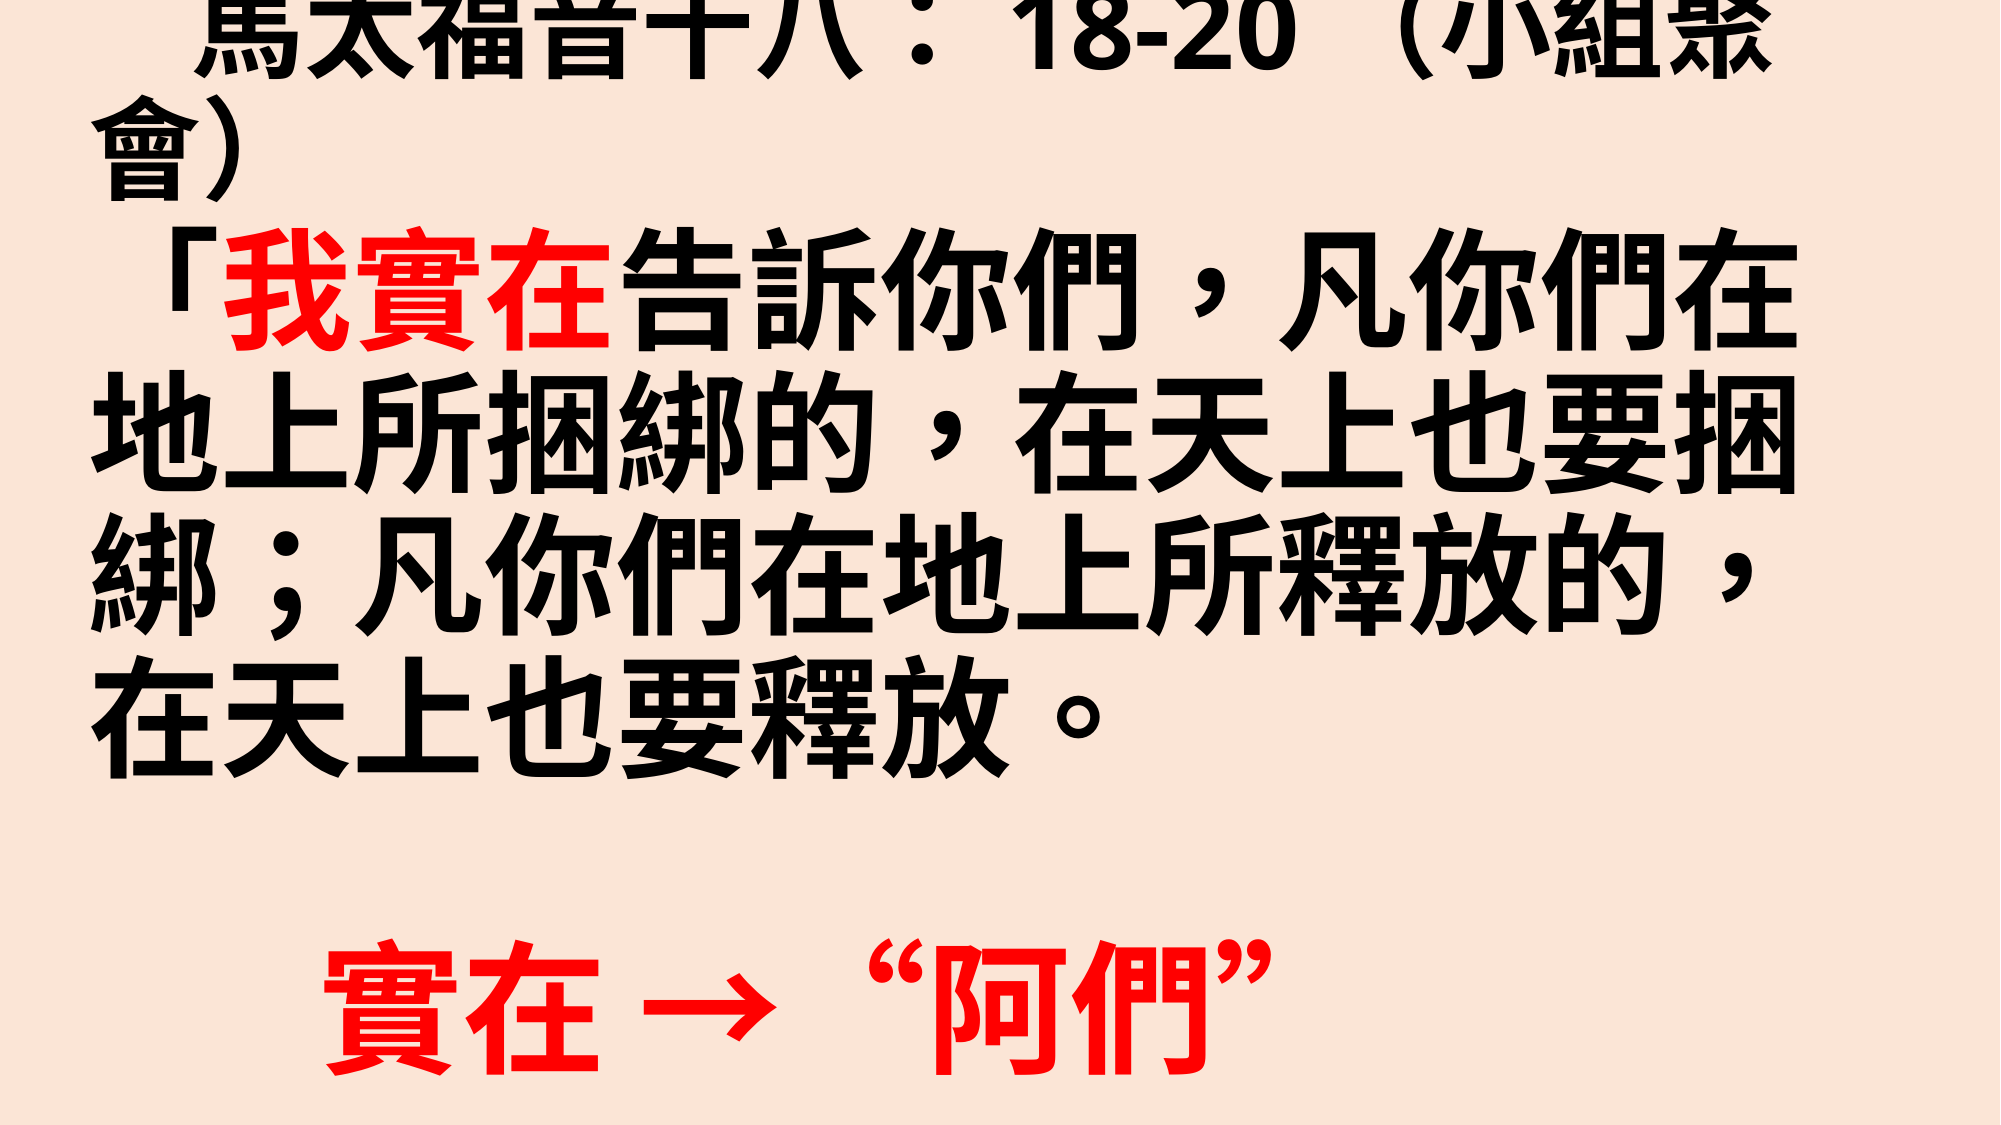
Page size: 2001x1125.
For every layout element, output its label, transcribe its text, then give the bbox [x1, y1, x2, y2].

title 馬太福音十八：18-20（小組聚會） [73, 0, 1895, 189]
list 「我實在告訴你們，凡你們在地上所捆綁的，在天上也要捆綁；凡你們在地上所釋放的，在天上也要釋放。 實在 →“阿們” [73, 218, 1929, 1109]
